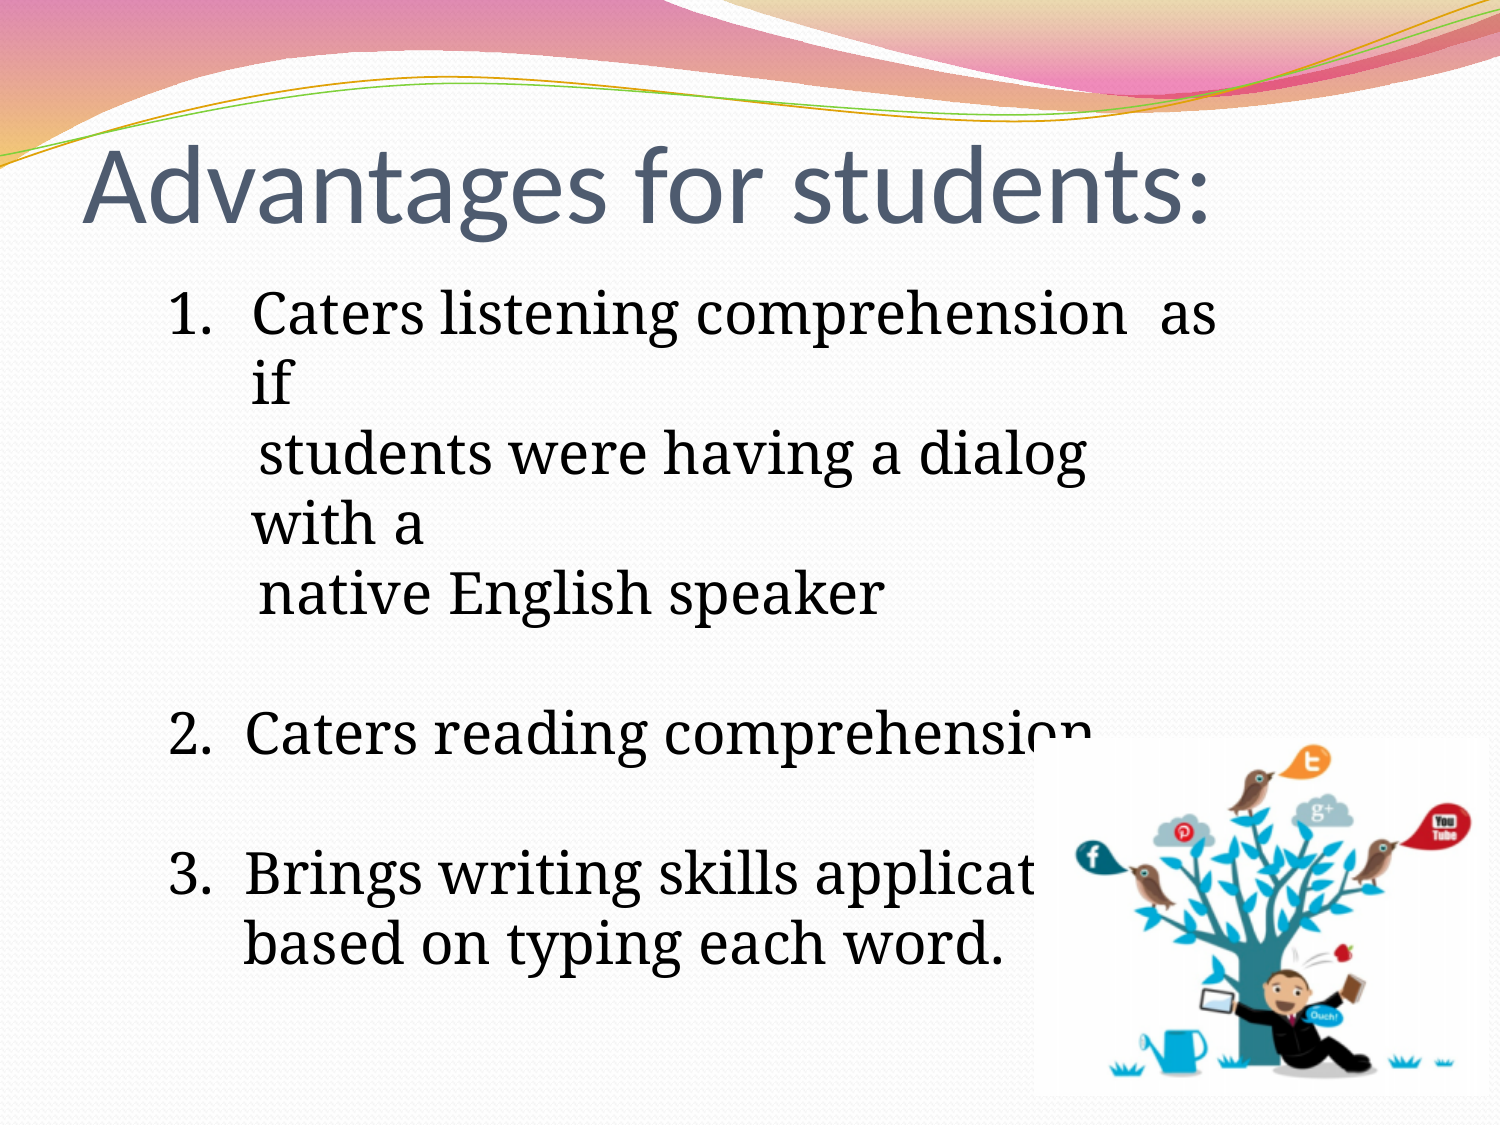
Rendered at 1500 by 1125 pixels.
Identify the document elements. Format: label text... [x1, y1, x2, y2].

title Advantages for students: [82, 58, 1432, 247]
title [1027, 739, 1034, 1037]
picture [1034, 737, 1489, 1096]
text_box Caters listening comprehension as if students were having a dialog with a native English speaker 2. Caters reading comprehension 3. Brings writing skills application based on typing each word. [152, 247, 1240, 1037]
